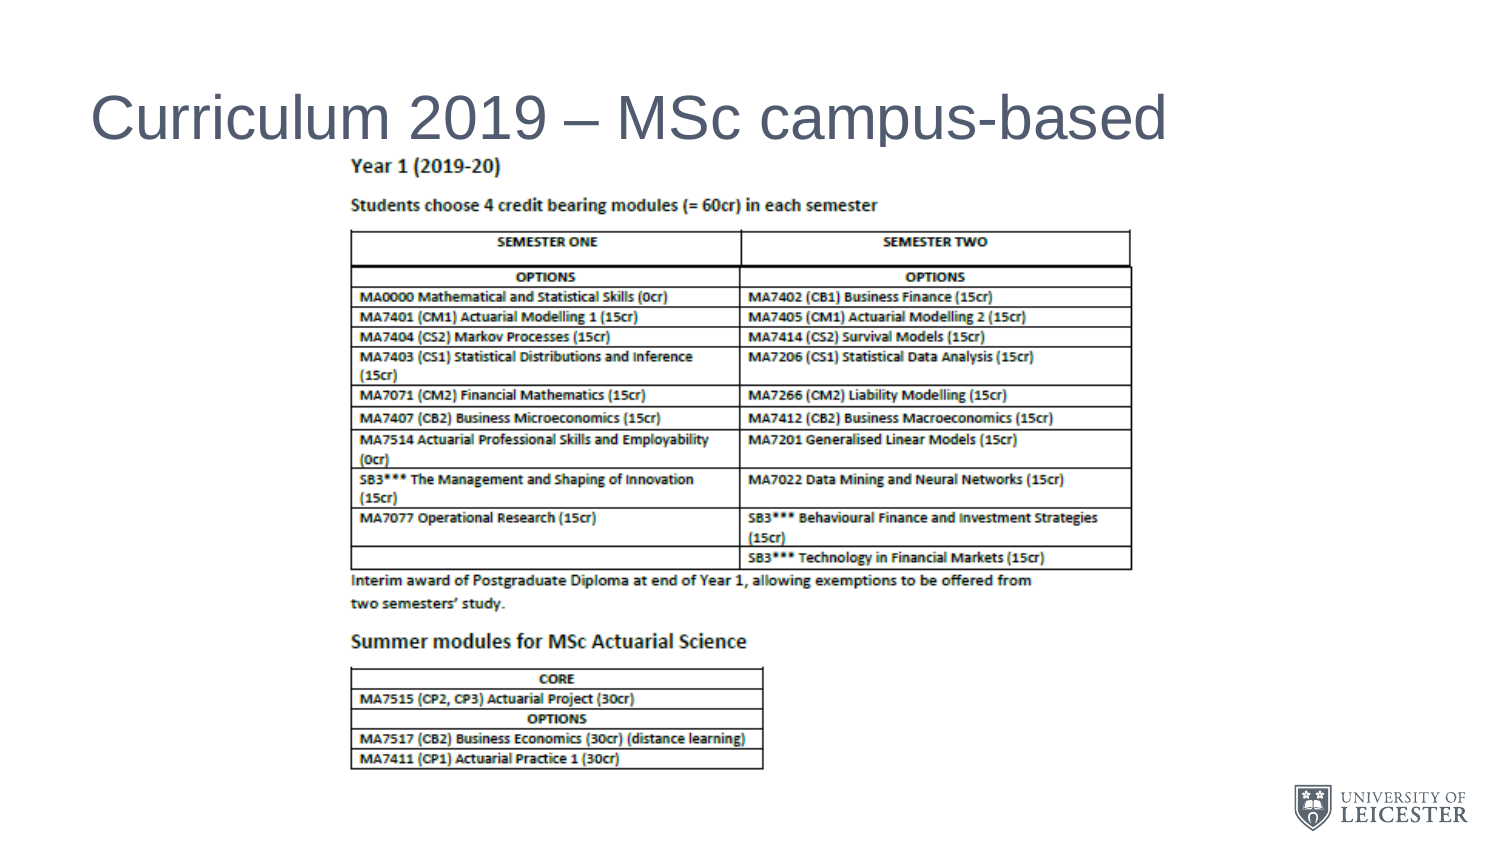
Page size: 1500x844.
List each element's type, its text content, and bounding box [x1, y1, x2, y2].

title Curriculum 2019 – MSc campus-based [74, 67, 1426, 162]
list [323, 146, 1149, 778]
